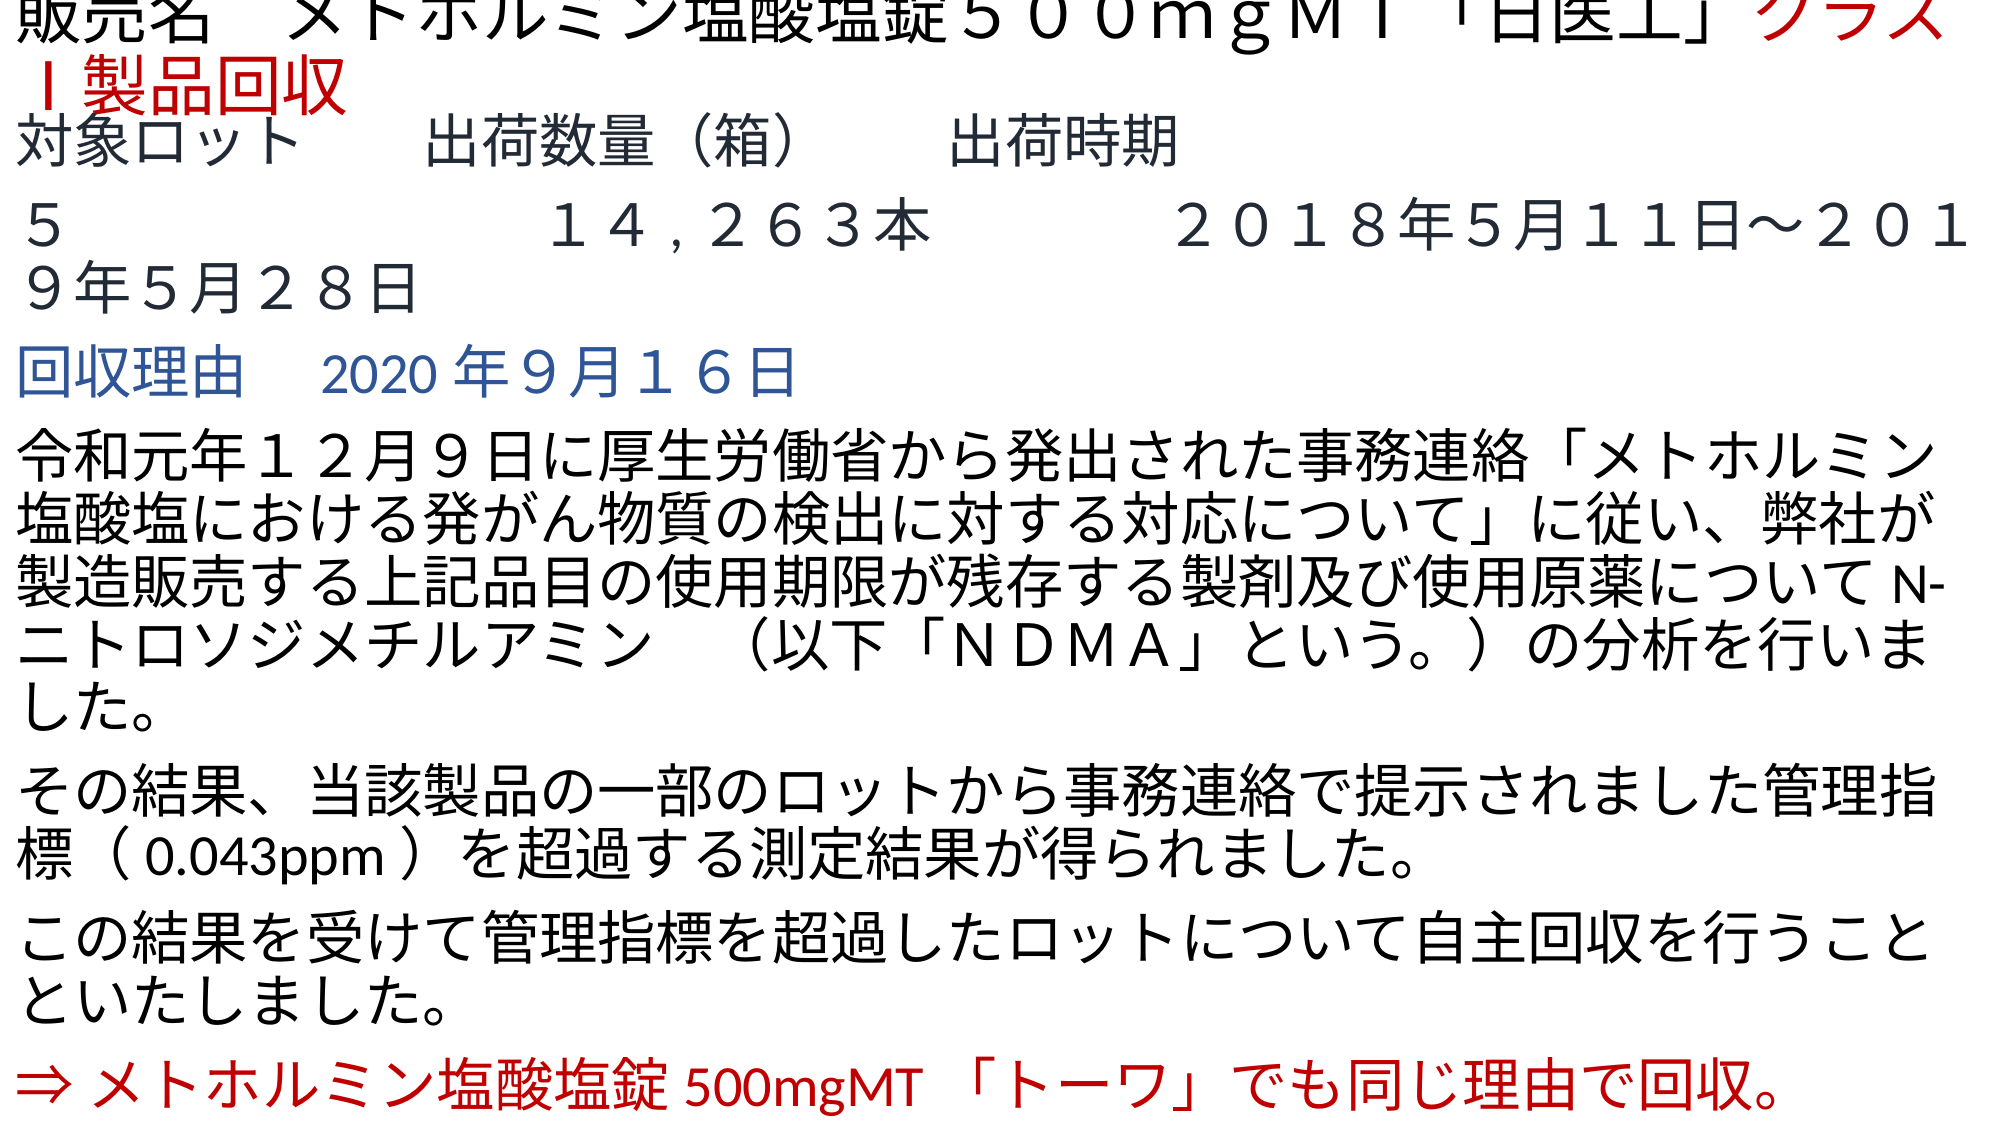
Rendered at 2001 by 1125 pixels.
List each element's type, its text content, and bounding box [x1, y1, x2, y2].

title 販売名 メトホルミン塩酸塩錠５００ｍｇＭＴ「日医工」クラスⅠ製品回収 [0, 0, 2000, 104]
list 対象ロット 出荷数量（箱） 出荷時期 ５ １４,２６３本 ２０１８年５月１１日～２０１９年５月２８日 回収理由 2020年９月１６日 令和元年１２月９日に厚生労働省から発出された事務連絡「メトホルミン塩酸塩における発がん物質の検出に対する対応について」に従い、弊社が製造販売する上記品目の使用期限が残存する製剤及び使用原薬についてN-ニトロソジメチルアミン （以下「ＮＤＭＡ」という。）の分析を行いました。 その結果、当該製品の一部のロットから事務連絡で提示されました管理指標（0.043ppm）を超過する測定結果が得られました。 この結果を受けて管理指標を超過したロットについて自主回収を行うことといたしました。 ⇒メトホルミン塩酸塩錠500mgMT「トーワ」でも同じ理由で回収。 最近のロットは問題ないのでしょうか？ [0, 104, 2000, 1125]
